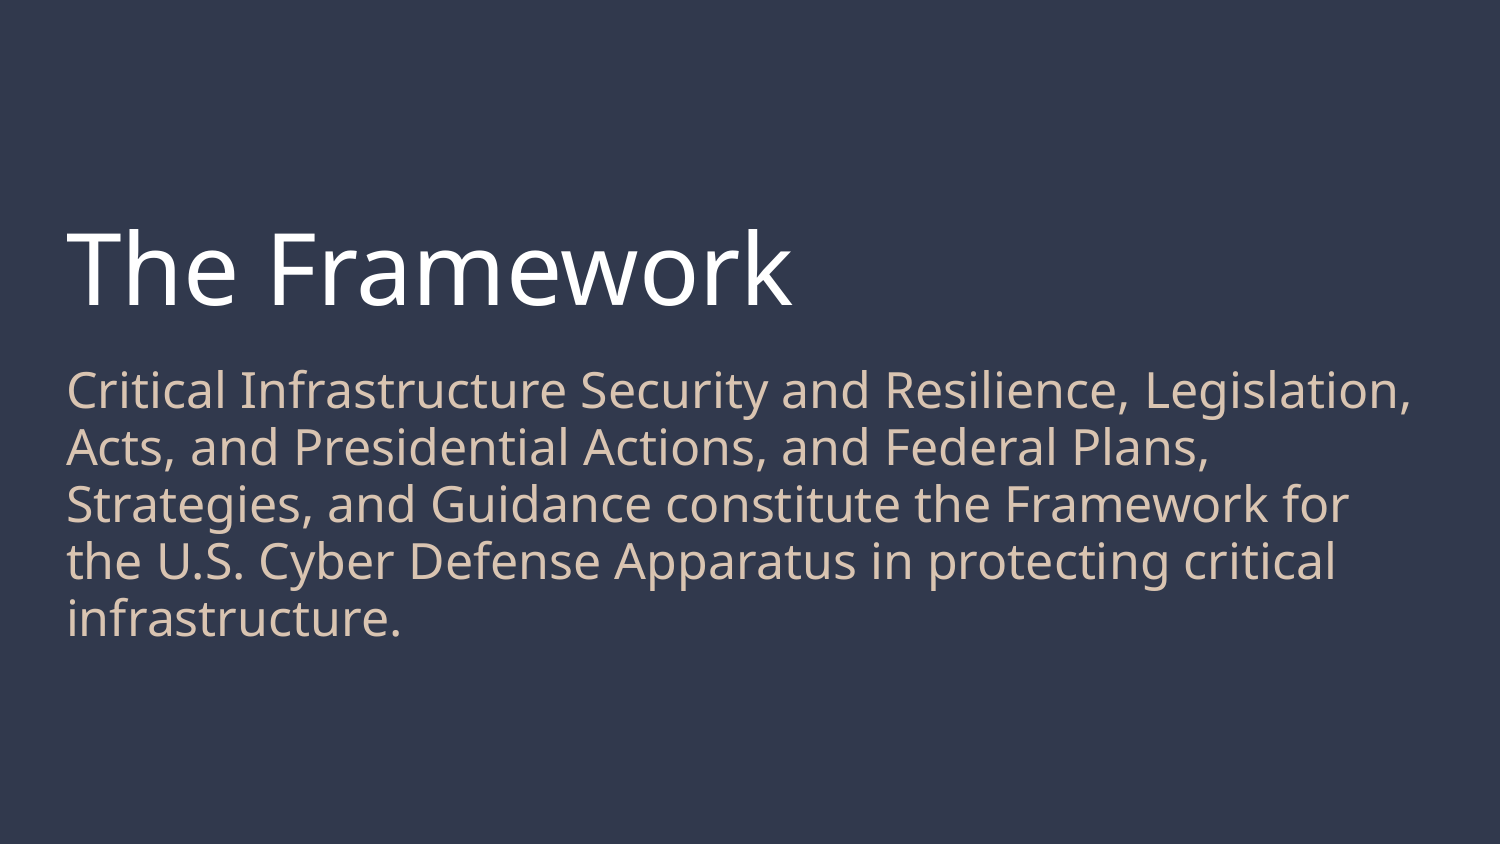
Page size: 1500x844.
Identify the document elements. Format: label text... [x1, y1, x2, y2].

list Critical Infrastructure Security and Resilience, Legislation, Acts, and Presidential Actions, and Federal Plans, Strategies, and Guidance constitute the Framework for the U.S. Cyber Defense Apparatus in protecting critical infrastructure. [51, 348, 1450, 746]
title The Framework [51, 136, 927, 341]
